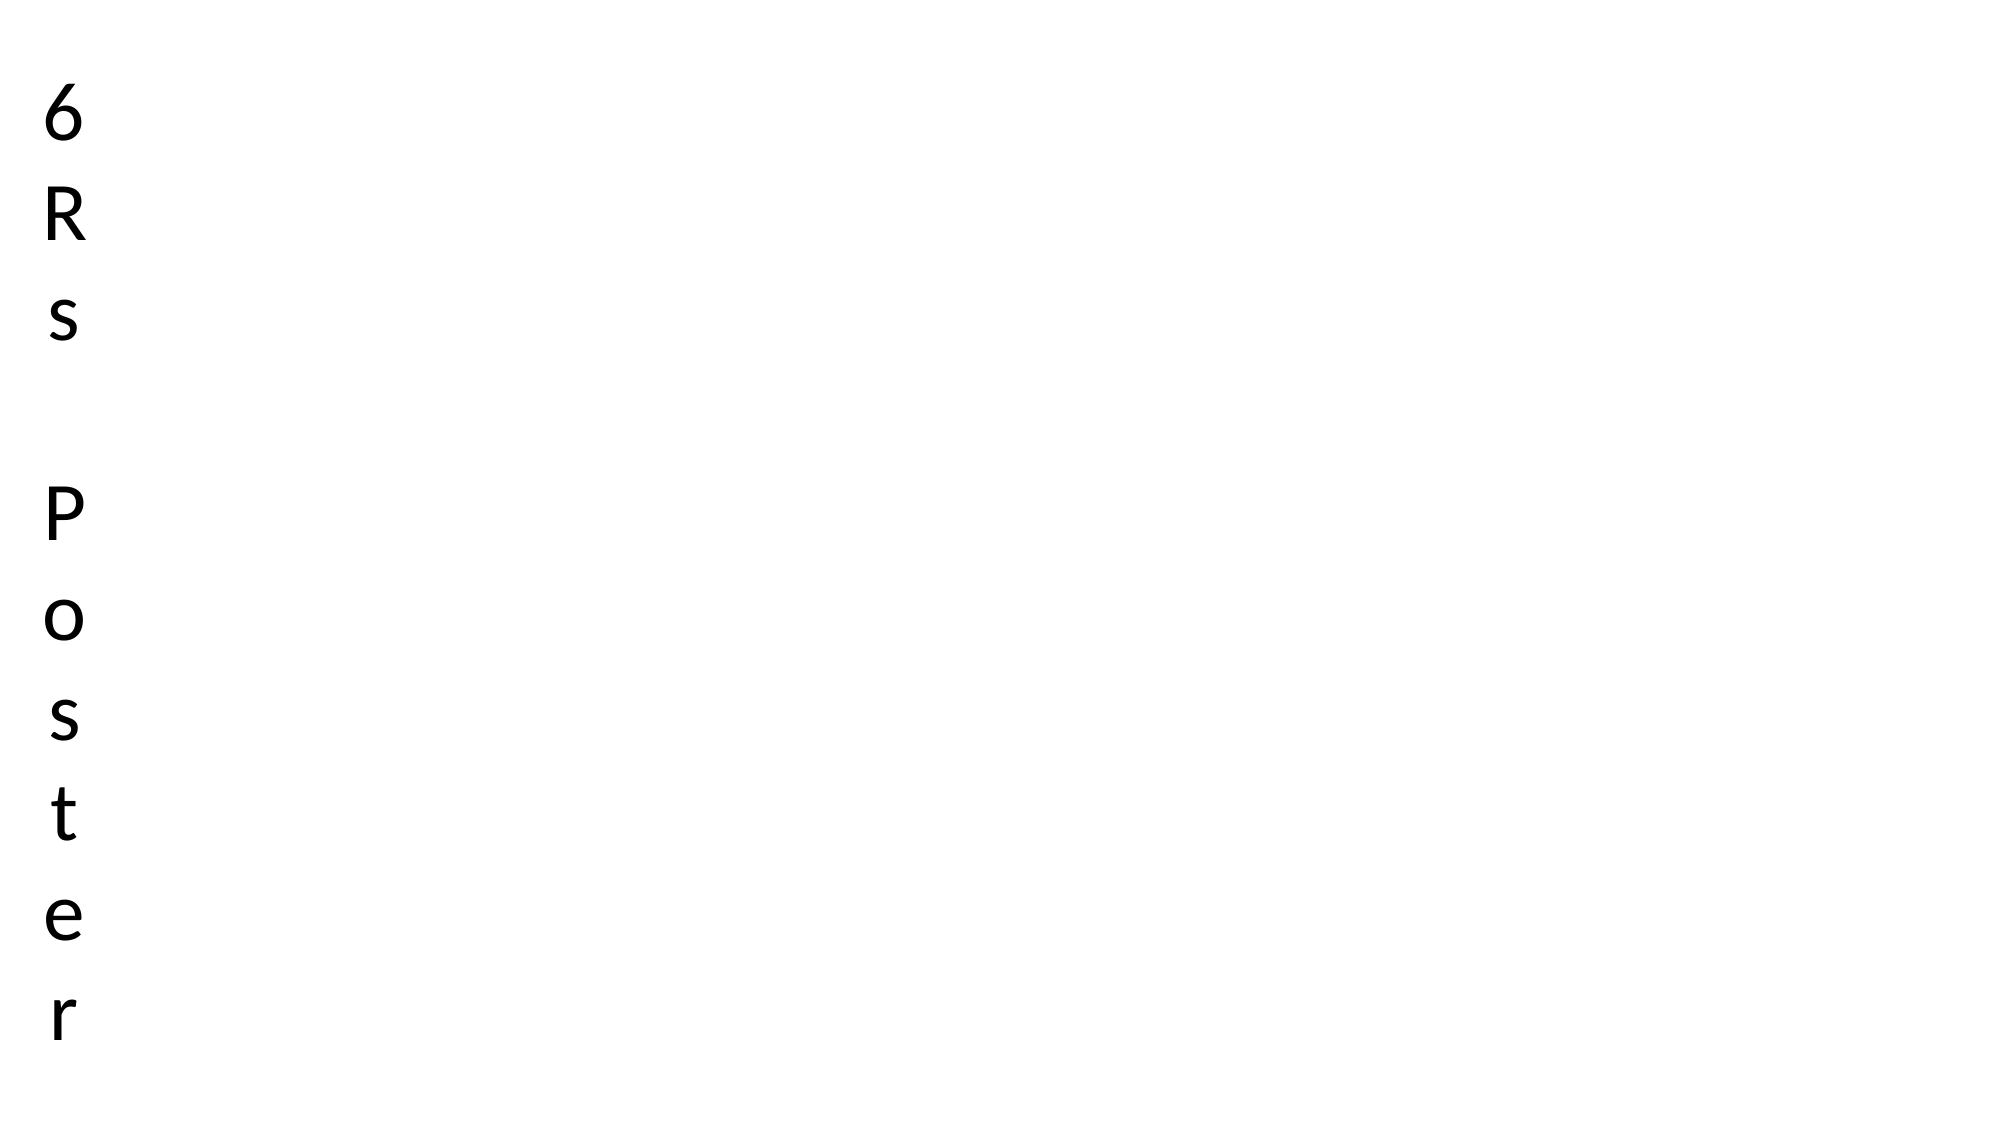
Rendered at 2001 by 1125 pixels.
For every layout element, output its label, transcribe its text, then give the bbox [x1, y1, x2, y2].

text_box 6Rs Poster [28, 49, 100, 1065]
